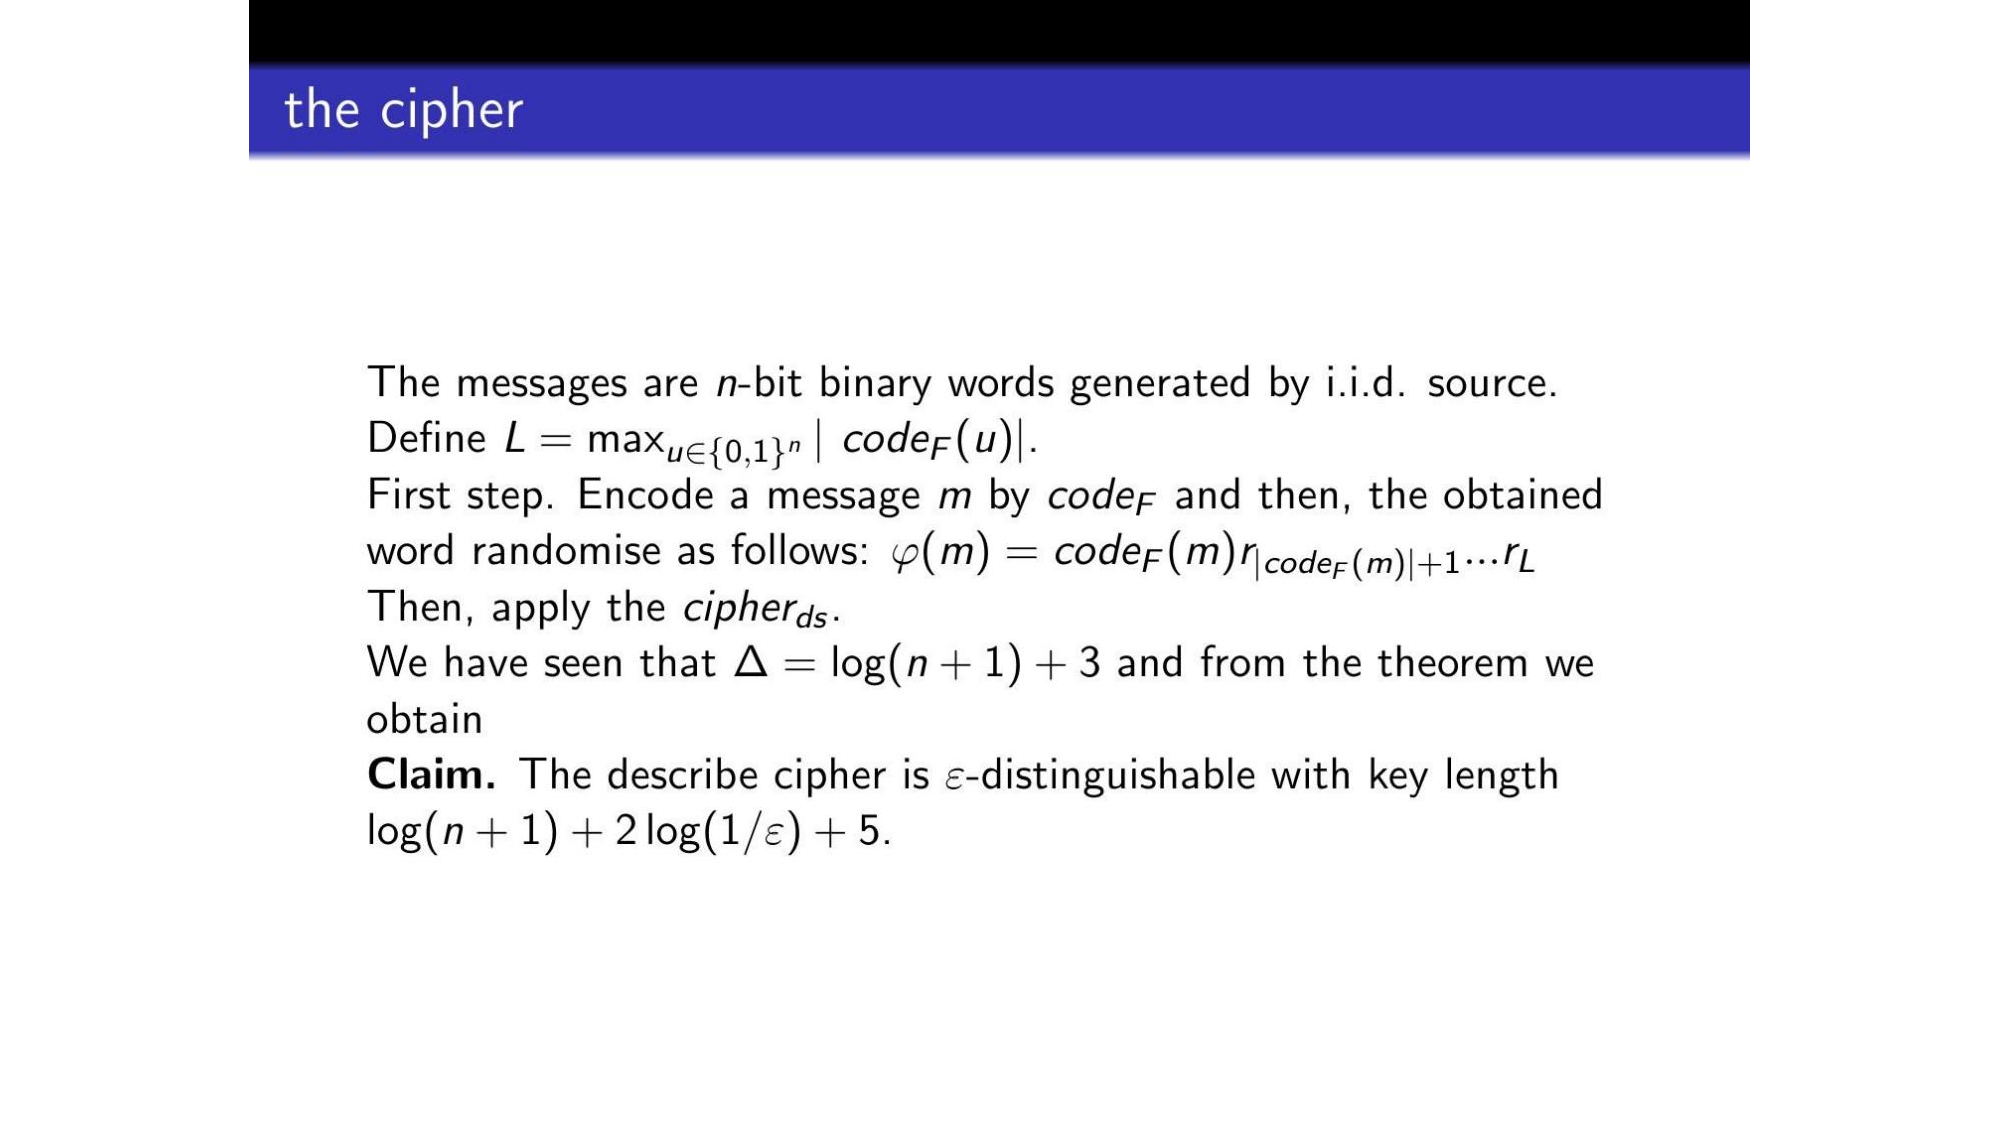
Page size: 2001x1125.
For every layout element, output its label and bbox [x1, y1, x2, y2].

picture [249, 0, 1750, 1125]
